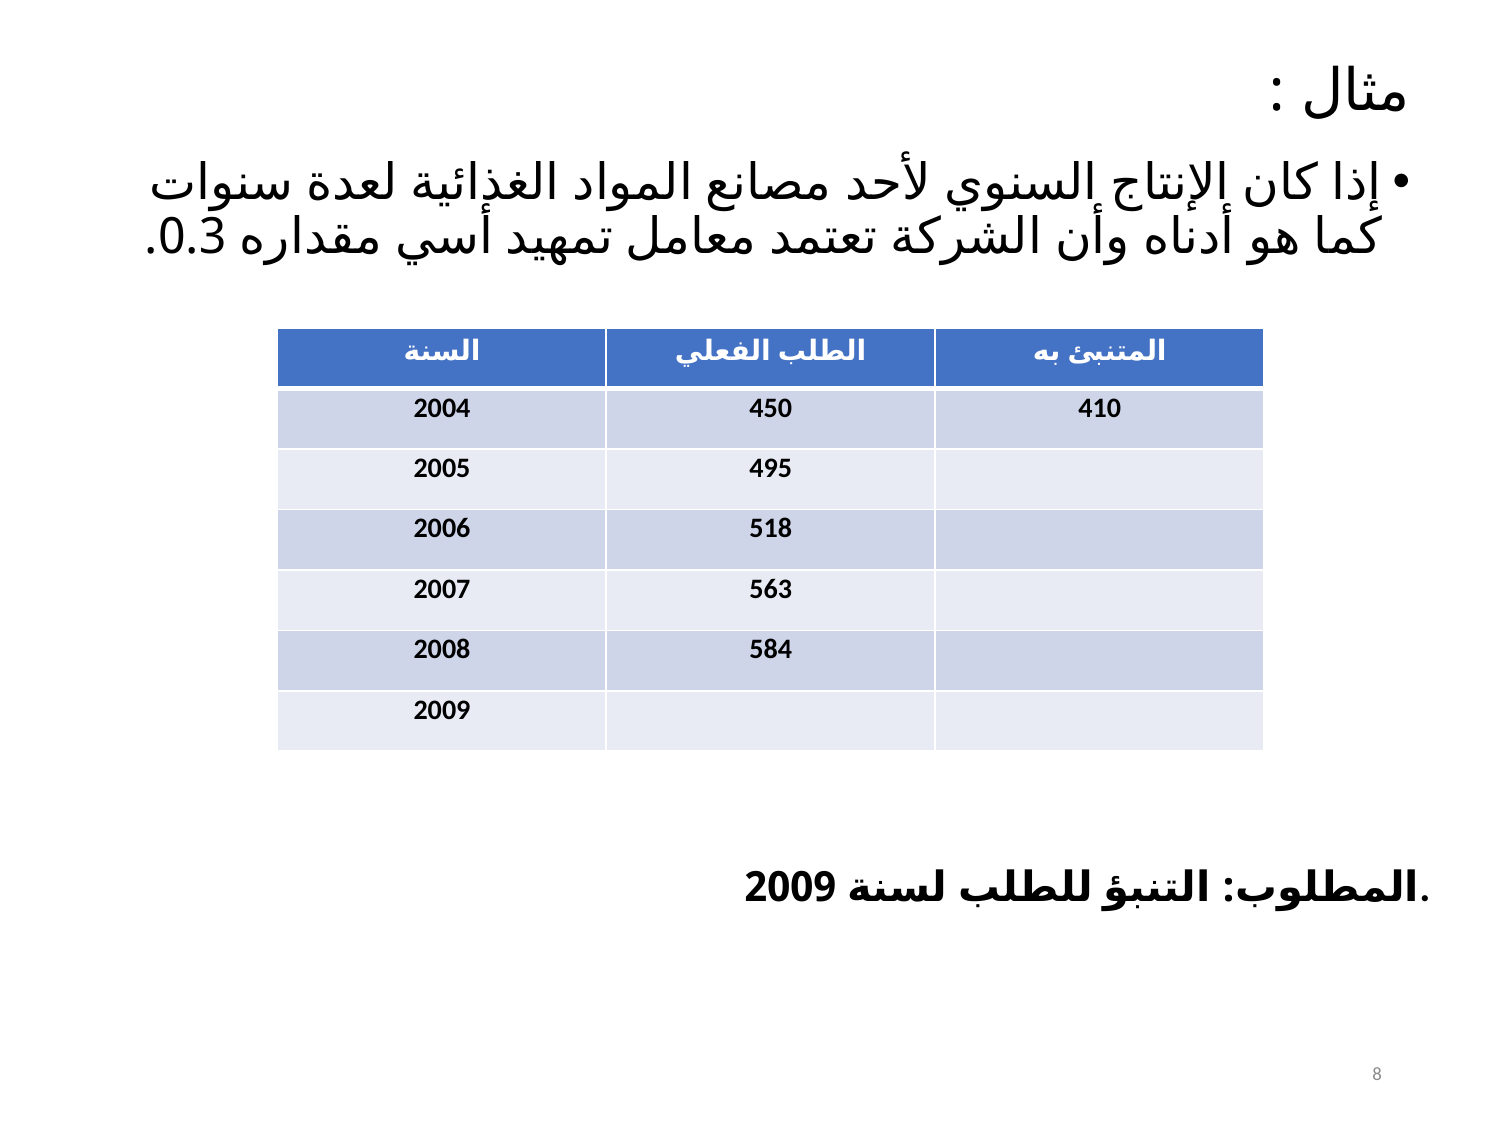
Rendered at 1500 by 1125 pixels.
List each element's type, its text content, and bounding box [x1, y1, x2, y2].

table_cell [607, 692, 934, 750]
table_header الطلب الفعلي [607, 329, 934, 386]
table_cell 495 [607, 450, 934, 509]
table_header السنة [278, 329, 605, 386]
table_cell 2005 [278, 450, 605, 509]
list إذا كان الإنتاج السنوي لأحد مصانع المواد الغذائية لعدة سنوات كما هو أدناه وأن الشركة تعتمد معامل تمهيد أسي مقداره 0.3. [75, 148, 1425, 1005]
text_box المطلوب: التنبؤ للطلب لسنة 2009. [729, 852, 1446, 963]
table_cell 2009 [278, 692, 605, 750]
table_cell [936, 571, 1263, 630]
table_cell 518 [607, 510, 934, 569]
table_cell 563 [607, 571, 934, 630]
table_cell [936, 631, 1263, 690]
slide_number 8 [1059, 1042, 1397, 1103]
table_cell [936, 692, 1263, 750]
title مثال : [75, 45, 1425, 138]
table_cell [936, 450, 1263, 509]
table_header المتنبئ به [936, 329, 1263, 386]
table_cell [936, 510, 1263, 569]
table_cell 410 [936, 391, 1263, 448]
table_cell 584 [607, 631, 934, 690]
table_cell 2006 [278, 510, 605, 569]
table_cell 2008 [278, 631, 605, 690]
table_cell 2007 [278, 571, 605, 630]
table_cell 2004 [278, 391, 605, 448]
table_cell 450 [607, 391, 934, 448]
